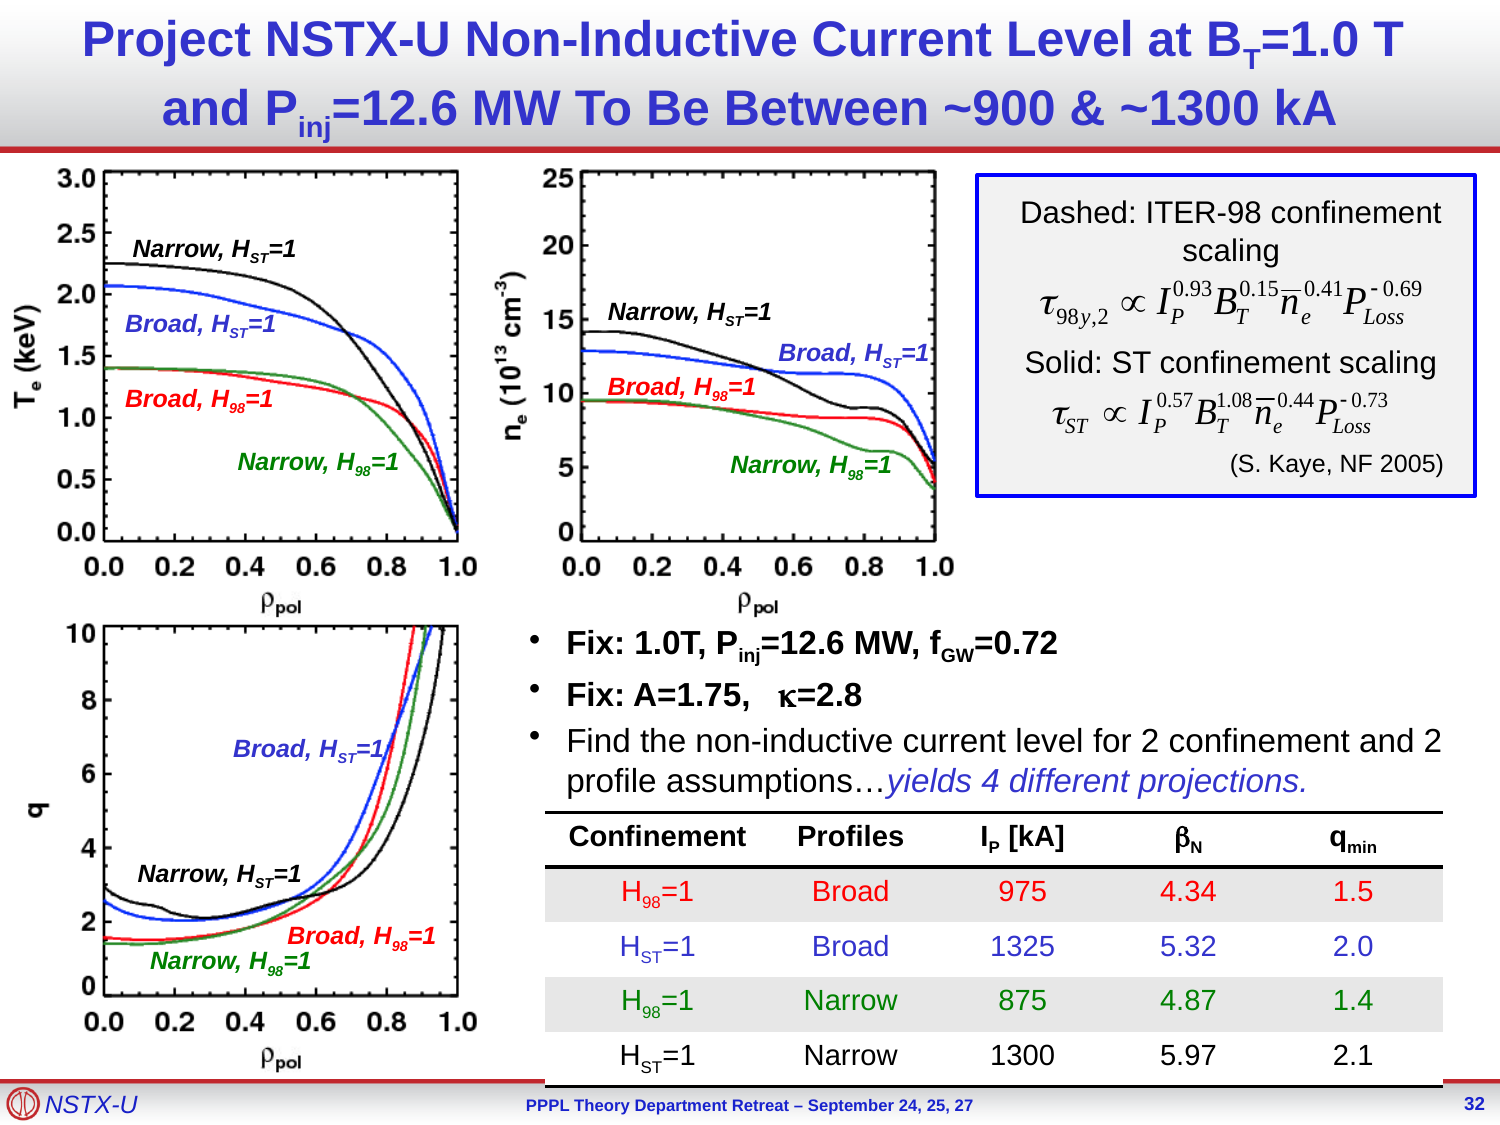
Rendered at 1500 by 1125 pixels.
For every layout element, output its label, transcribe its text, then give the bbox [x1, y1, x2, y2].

table_header IP [kA] [960, 814, 1114, 865]
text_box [1049, 387, 1393, 438]
picture [0, 1079, 1500, 1125]
table_header bN [1114, 814, 1264, 865]
text_box (S. Kaye, NF 2005) [1216, 441, 1459, 485]
title Project NSTX-U Non-Inductive Current Level at BT=1.0 T and Pinj=12.6 MW To Be Between ~900 & ~1300 kA [0, 0, 1500, 151]
table_cell 5.97 [1114, 1032, 1264, 1085]
text_box Fix: 1.0T, Pinj=12.6 MW, fGW=0.72 Fix: A=1.75, k=2.8 Find the non-inductive current level for 2 confinement and 2 profile assumptions…yields 4 different projections. [960, 612, 1475, 813]
table_cell 4.34 [1114, 869, 1264, 922]
table_cell 2.0 [1264, 922, 1443, 977]
table_cell 875 [960, 977, 1114, 1032]
table_cell 2.1 [1264, 1032, 1443, 1085]
table_cell 1.5 [1264, 869, 1443, 922]
text_box Dashed: ITER-98 confinement scaling Solid: ST confinement scaling [999, 184, 1463, 388]
table_header qmin [1264, 814, 1443, 865]
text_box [1034, 274, 1426, 335]
table_cell 1325 [960, 922, 1114, 977]
table_cell 1300 [932, 1032, 1114, 1085]
table_cell 975 [960, 869, 1114, 922]
table_cell 5.32 [1114, 922, 1264, 977]
text_box [977, 175, 1475, 497]
picture [0, 162, 956, 1076]
table_cell 1.4 [1264, 977, 1443, 1032]
table_cell 4.87 [1114, 977, 1264, 1032]
